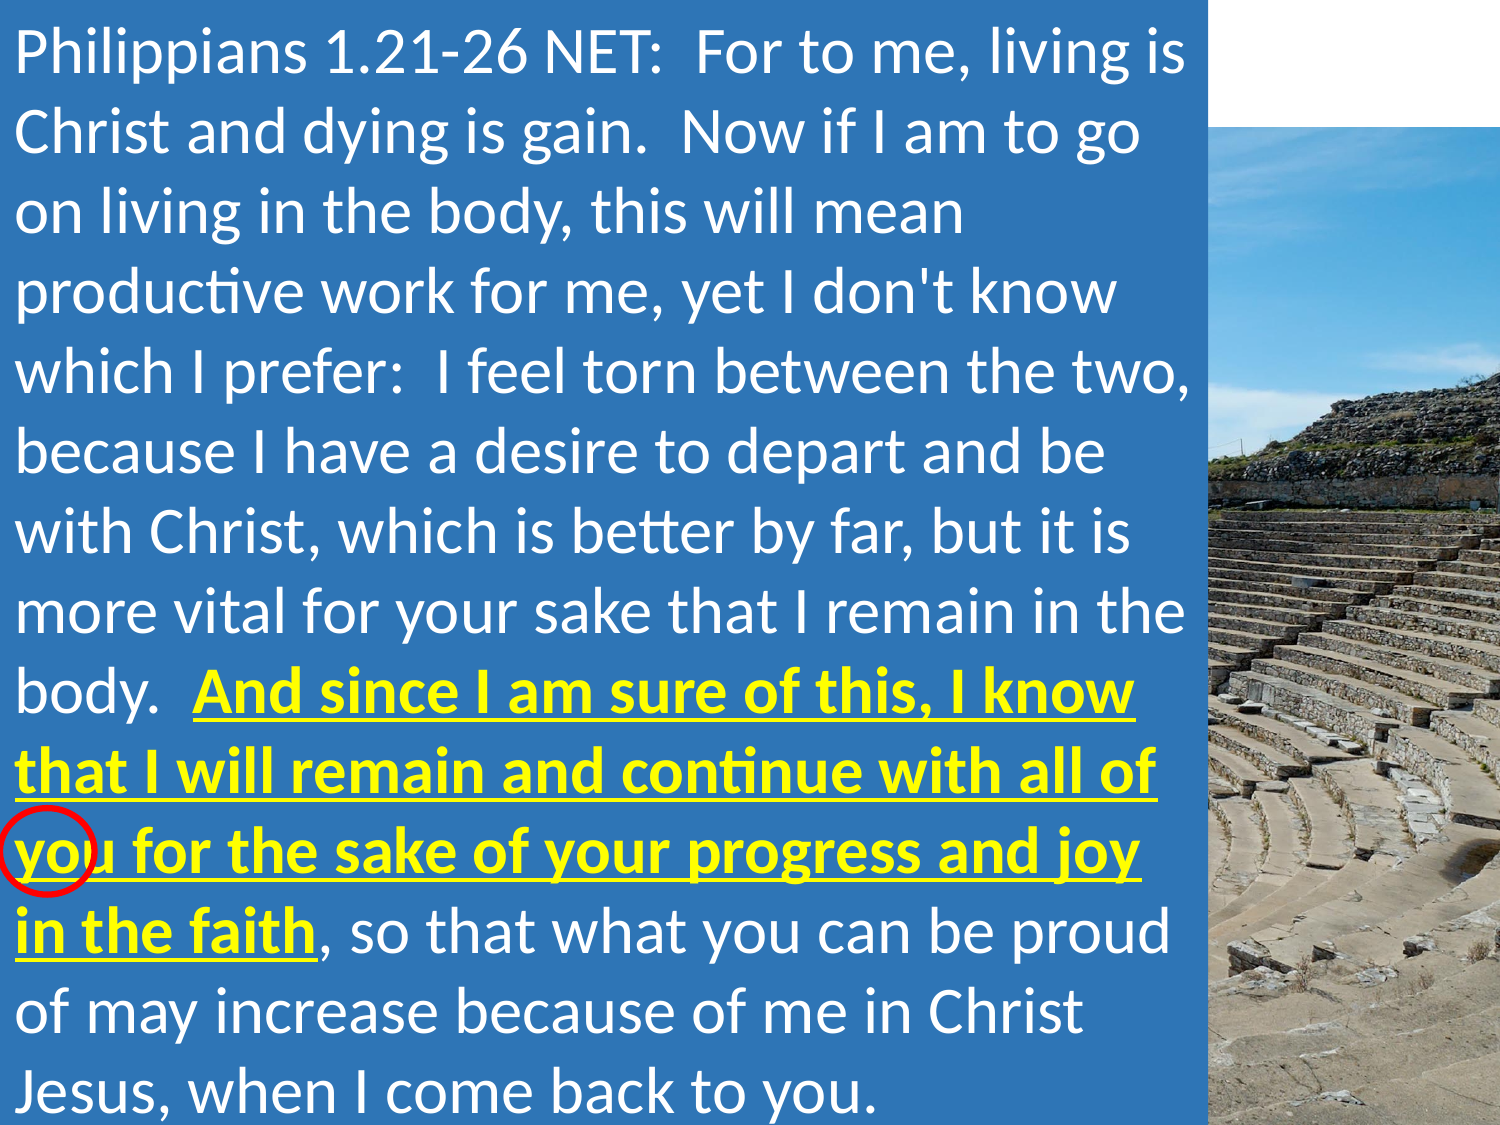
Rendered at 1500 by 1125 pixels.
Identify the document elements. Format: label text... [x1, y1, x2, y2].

text_box Philippians 1.21-26 NET: For to me, living is Christ and dying is gain. Now if I am to go on living in the body, this will mean productive work for me, yet I don't know which I prefer: I feel torn between the two, because I have a desire to depart and be with Christ, which is better by far, but it is more vital for your sake that I remain in the body. And since I am sure of this, I know that I will remain and continue with all of you for the sake of your progress and joy in the faith, so that what you can be proud of may increase because of me in Christ Jesus, when I come back to you. [0, 0, 1209, 127]
picture [0, 127, 1500, 1125]
